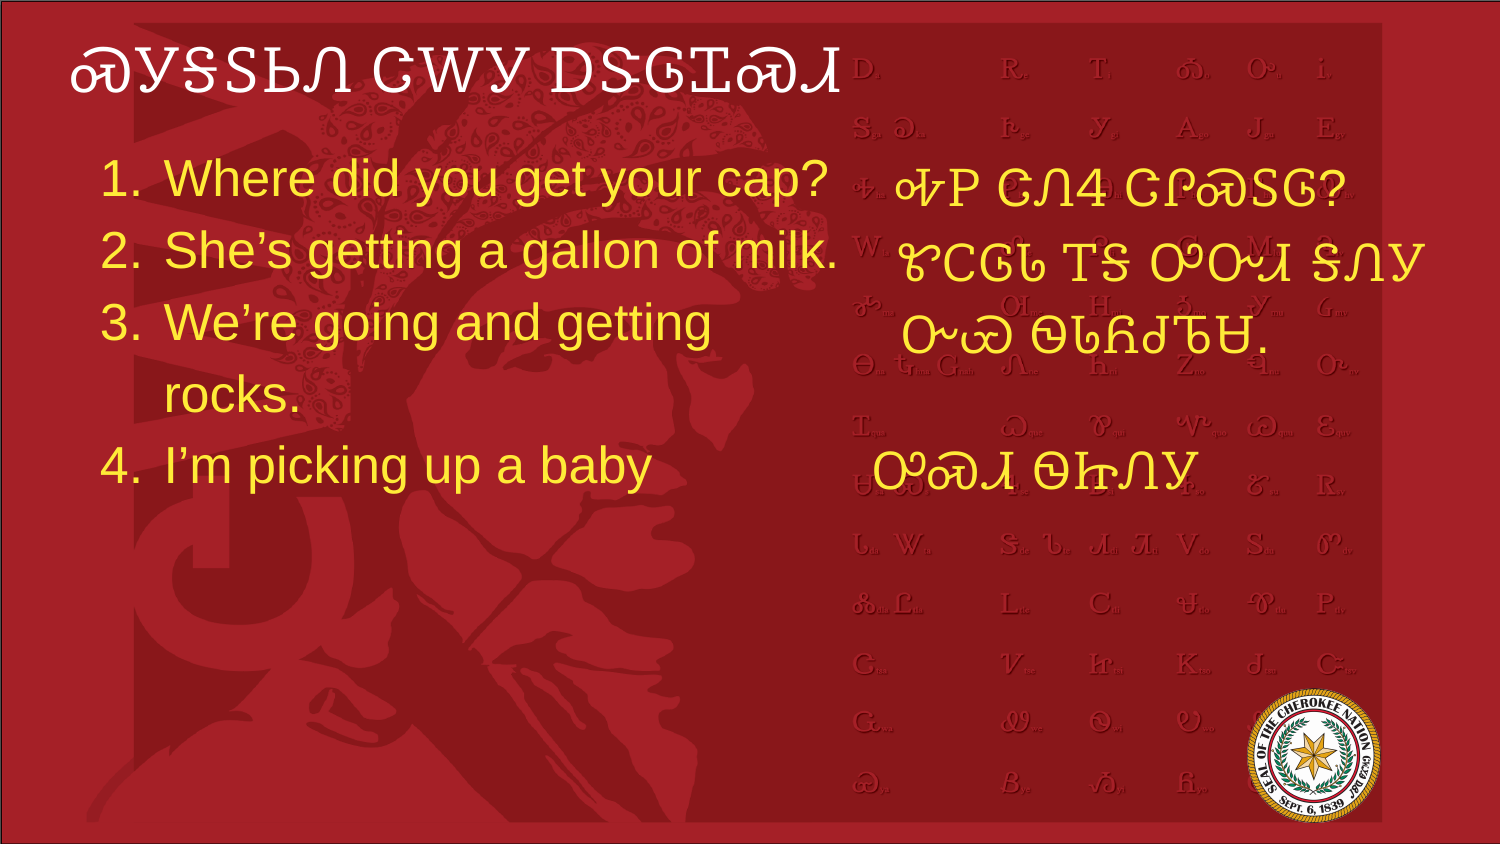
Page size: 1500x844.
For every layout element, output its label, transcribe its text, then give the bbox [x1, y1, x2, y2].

list Where did you get your cap? She’s getting a gallon of milk. We’re going and getting rocks. I’m picking up a baby [73, 120, 867, 801]
picture [0, 0, 1500, 844]
title ᏍᎩᎦᏚᏏᏁ ᏣᎳᎩ ᎠᏕᎶᏆᏍᏗ [53, 7, 1426, 121]
list ᎤᏍᏗ ᏫᏥᏁᎩ [856, 413, 1452, 508]
list ᏅᏯ ᏫᏓᏲᏧᏖᏌ. [885, 277, 1481, 372]
list ᏑᏟᎶᏓ ᎢᎦ ᎤᏅᏗ ᎦᏁᎩ [867, 205, 1463, 300]
list ᎭᏢ ᏣᏁᏎ ᏣᎵᏍᏚᎶ? [879, 130, 1475, 225]
